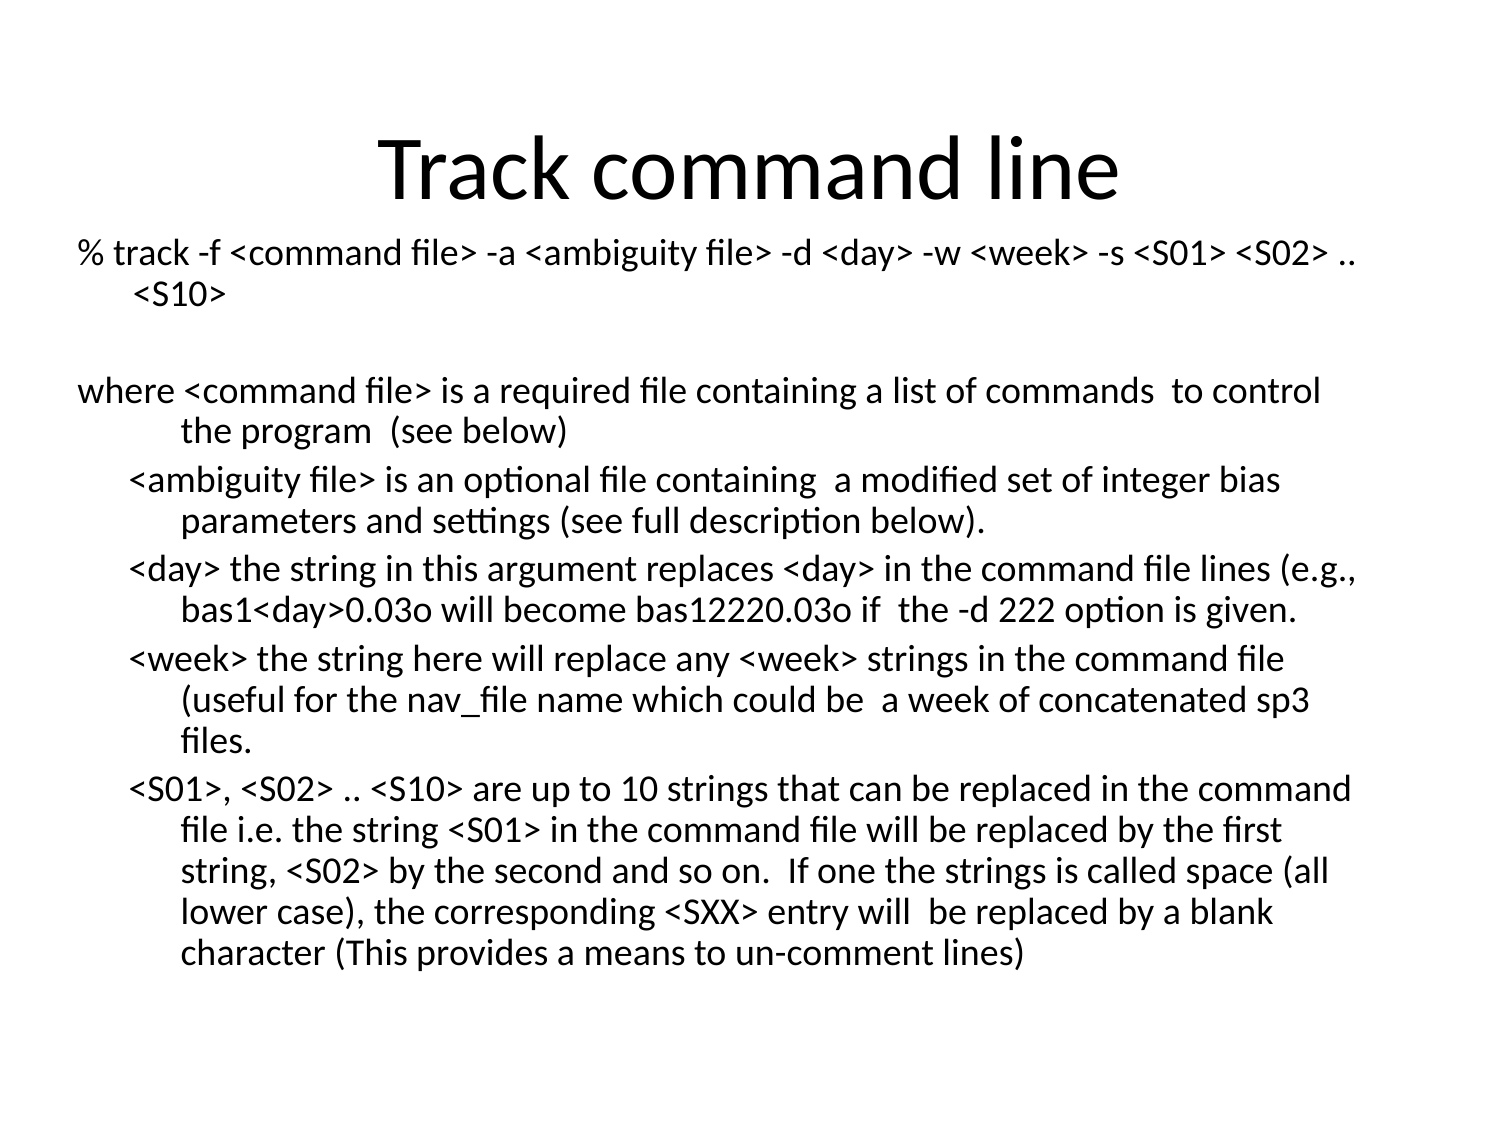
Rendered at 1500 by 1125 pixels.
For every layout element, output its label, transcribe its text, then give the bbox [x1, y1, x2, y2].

list % track -f <command file> -a <ambiguity file> -d <day> -w <week> -s <S01> <S02> .. <S10> where <command file> is a required file containing a list of commands to control the program (see below) <ambiguity file> is an optional file containing a modified set of integer bias parameters and settings (see full description below). <day> the string in this argument replaces <day> in the command file lines (e.g., bas1<day>0.03o will become bas12220.03o if the -d 222 option is given. <week> the string here will replace any <week> strings in the command file (useful for the nav_file name which could be a week of concatenated sp3 files. <S01>, <S02> .. <S10> are up to 10 strings that can be replaced in the command file i.e. the string <S01> in the command file will be replaced by the first string, <S02> by the second and so on. If one the strings is called space (all lower case), the corresponding <SXX> entry will be replaced by a blank character (This provides a means to un-comment lines) [62, 224, 1388, 1000]
title Track command line [112, 99, 1388, 224]
